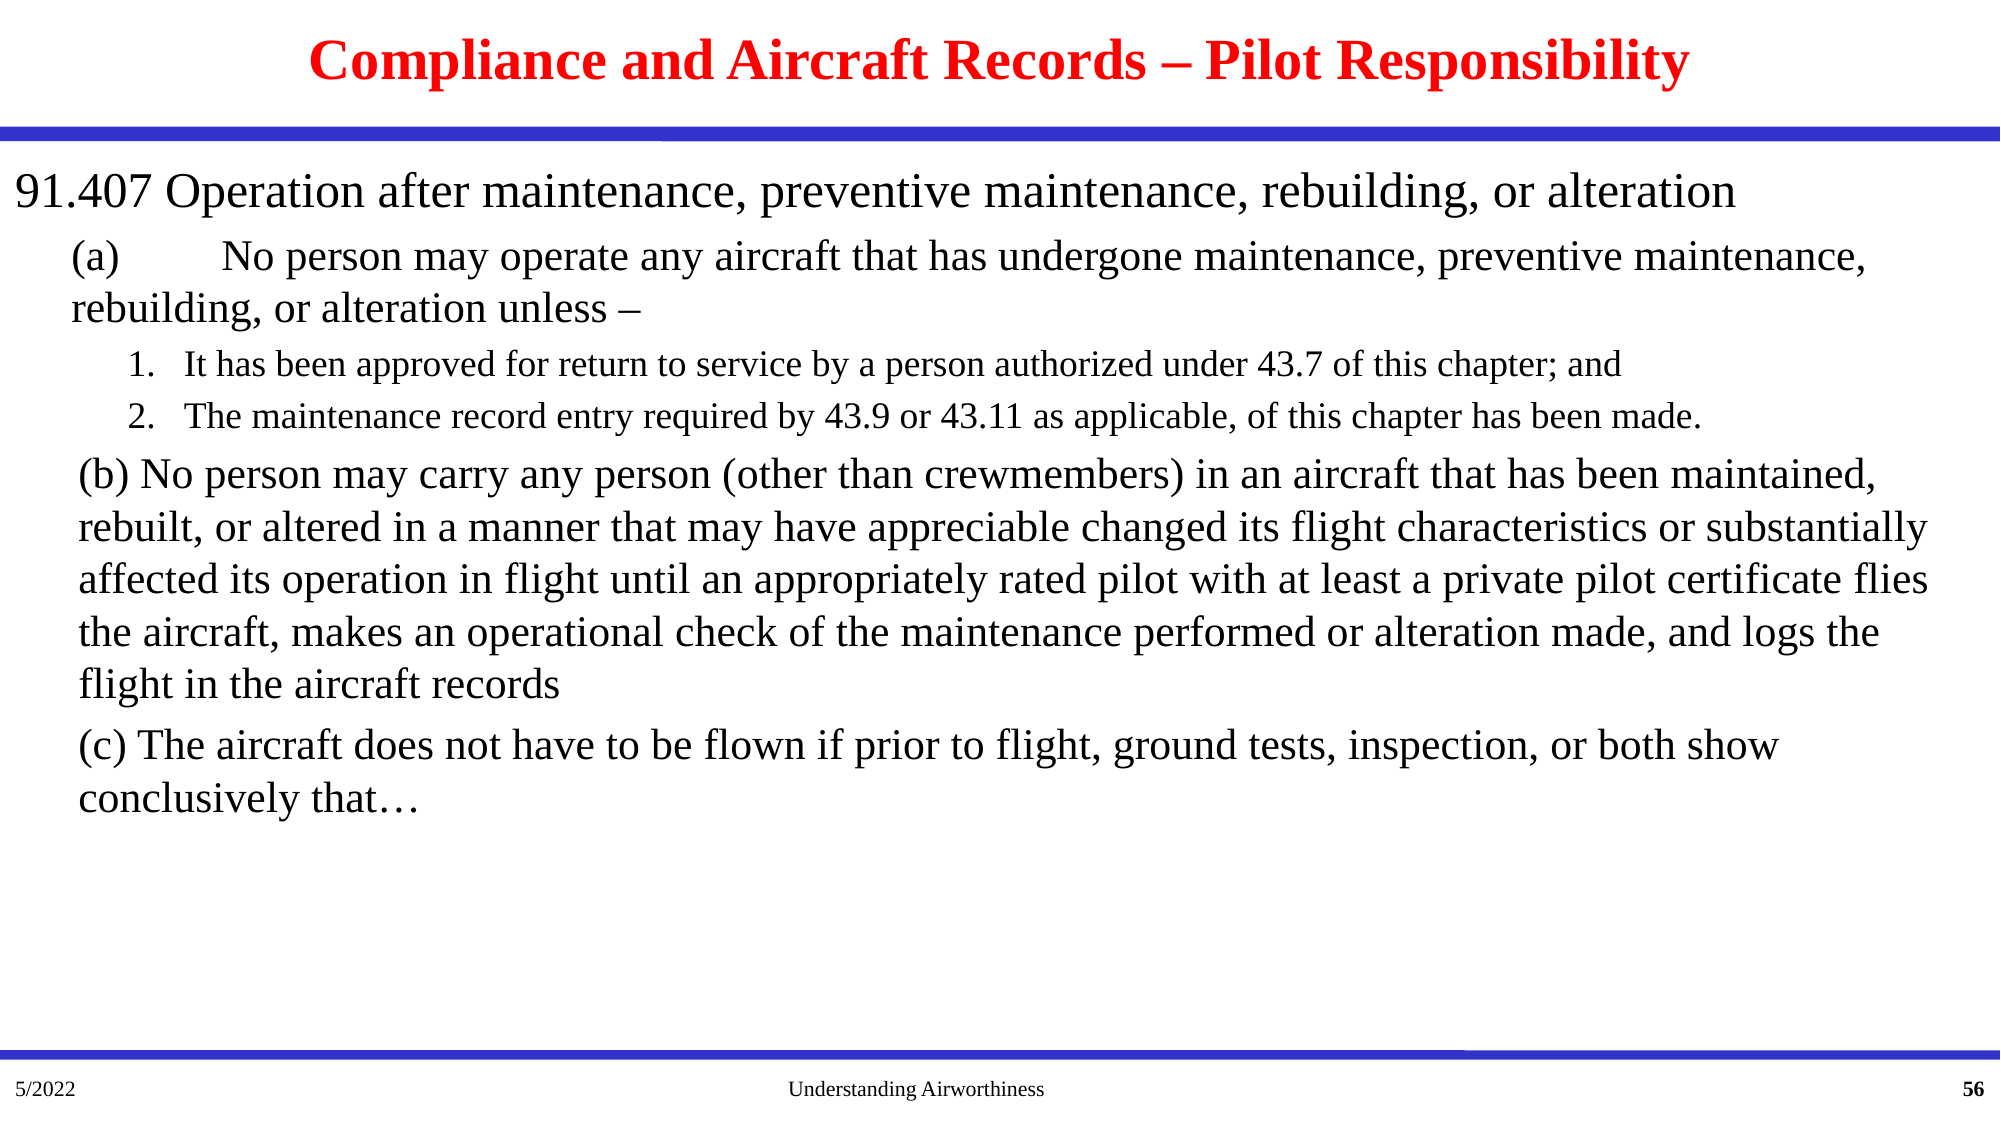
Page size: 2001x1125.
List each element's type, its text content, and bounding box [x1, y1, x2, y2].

footer Understanding Airworthiness [599, 1049, 1234, 1125]
slide_number 56 [1583, 1049, 2000, 1125]
slide_number 5/2022 [0, 1049, 417, 1125]
title Compliance and Aircraft Records – Pilot Responsibility [0, 0, 2000, 113]
list 91.407 Operation after maintenance, preventive maintenance, rebuilding, or alteration (a) No person may operate any aircraft that has undergone maintenance, preventive maintenance, rebuilding, or alteration unless – It has been approved for return to service by a person authorized under 43.7 of this chapter; and The maintenance record entry required by 43.9 or 43.11 as applicable, of this chapter has been made. (b) No person may carry any person (other than crewmembers) in an aircraft that has been maintained, rebuilt, or altered in a manner that may have appreciable changed its flight characteristics or substantially affected its operation in flight until an appropriately rated pilot with at least a private pilot certificate flies the aircraft, makes an operational check of the maintenance performed or alteration made, and logs the flight in the aircraft records (c) The aircraft does not have to be flown if prior to flight, ground tests, inspection, or both show conclusively that… [0, 149, 2000, 1051]
